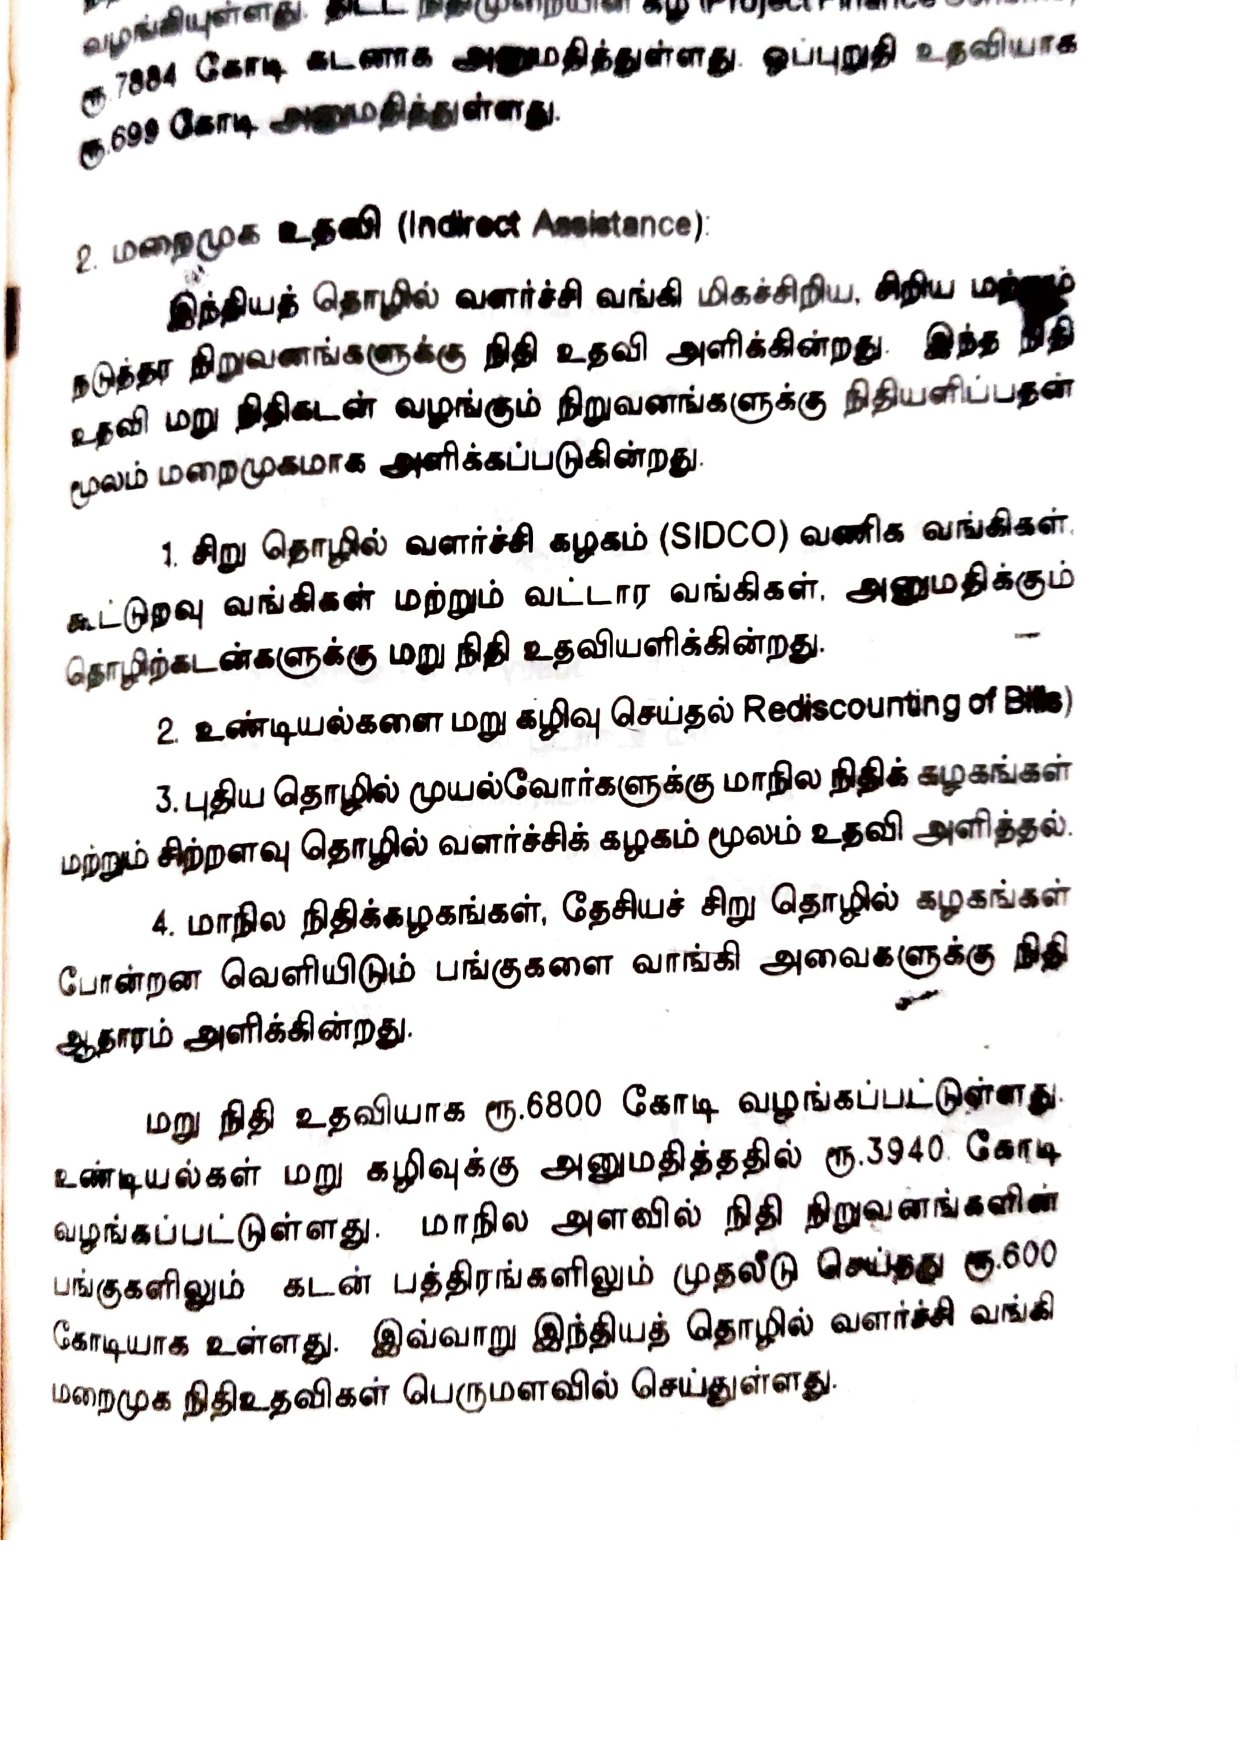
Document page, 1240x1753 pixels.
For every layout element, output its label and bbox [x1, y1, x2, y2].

text_box [0, 0, 1240, 1540]
